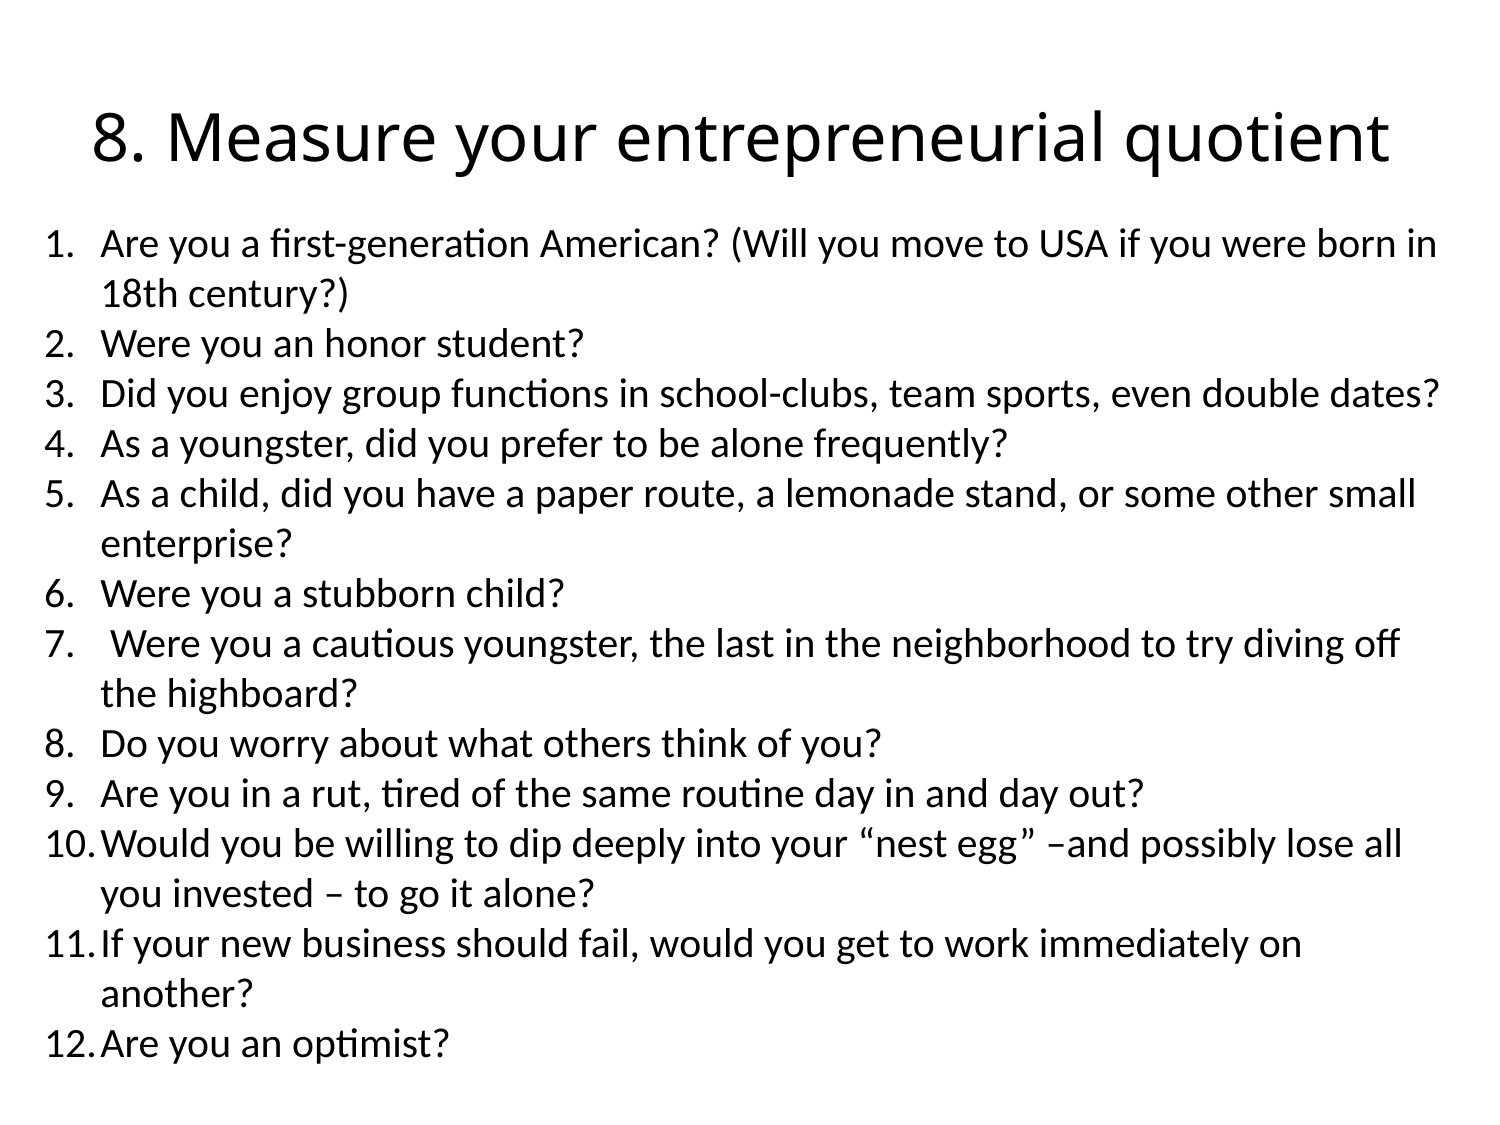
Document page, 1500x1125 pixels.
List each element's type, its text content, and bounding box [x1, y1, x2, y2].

text_box Are you a first-generation American? (Will you move to USA if you were born in 18th century?) Were you an honor student? Did you enjoy group functions in school-clubs, team sports, even double dates? As a youngster, did you prefer to be alone frequently? As a child, did you have a paper route, a lemonade stand, or some other small enterprise? Were you a stubborn child? Were you a cautious youngster, the last in the neighborhood to try diving off the highboard? Do you worry about what others think of you? Are you in a rut, tired of the same routine day in and day out? Would you be willing to dip deeply into your “nest egg” –and possibly lose all you invested – to go it alone? If your new business should fail, would you get to work immediately on another? Are you an optimist? [29, 208, 1471, 1074]
title 8. Measure your entrepreneurial quotient [76, 59, 1424, 208]
